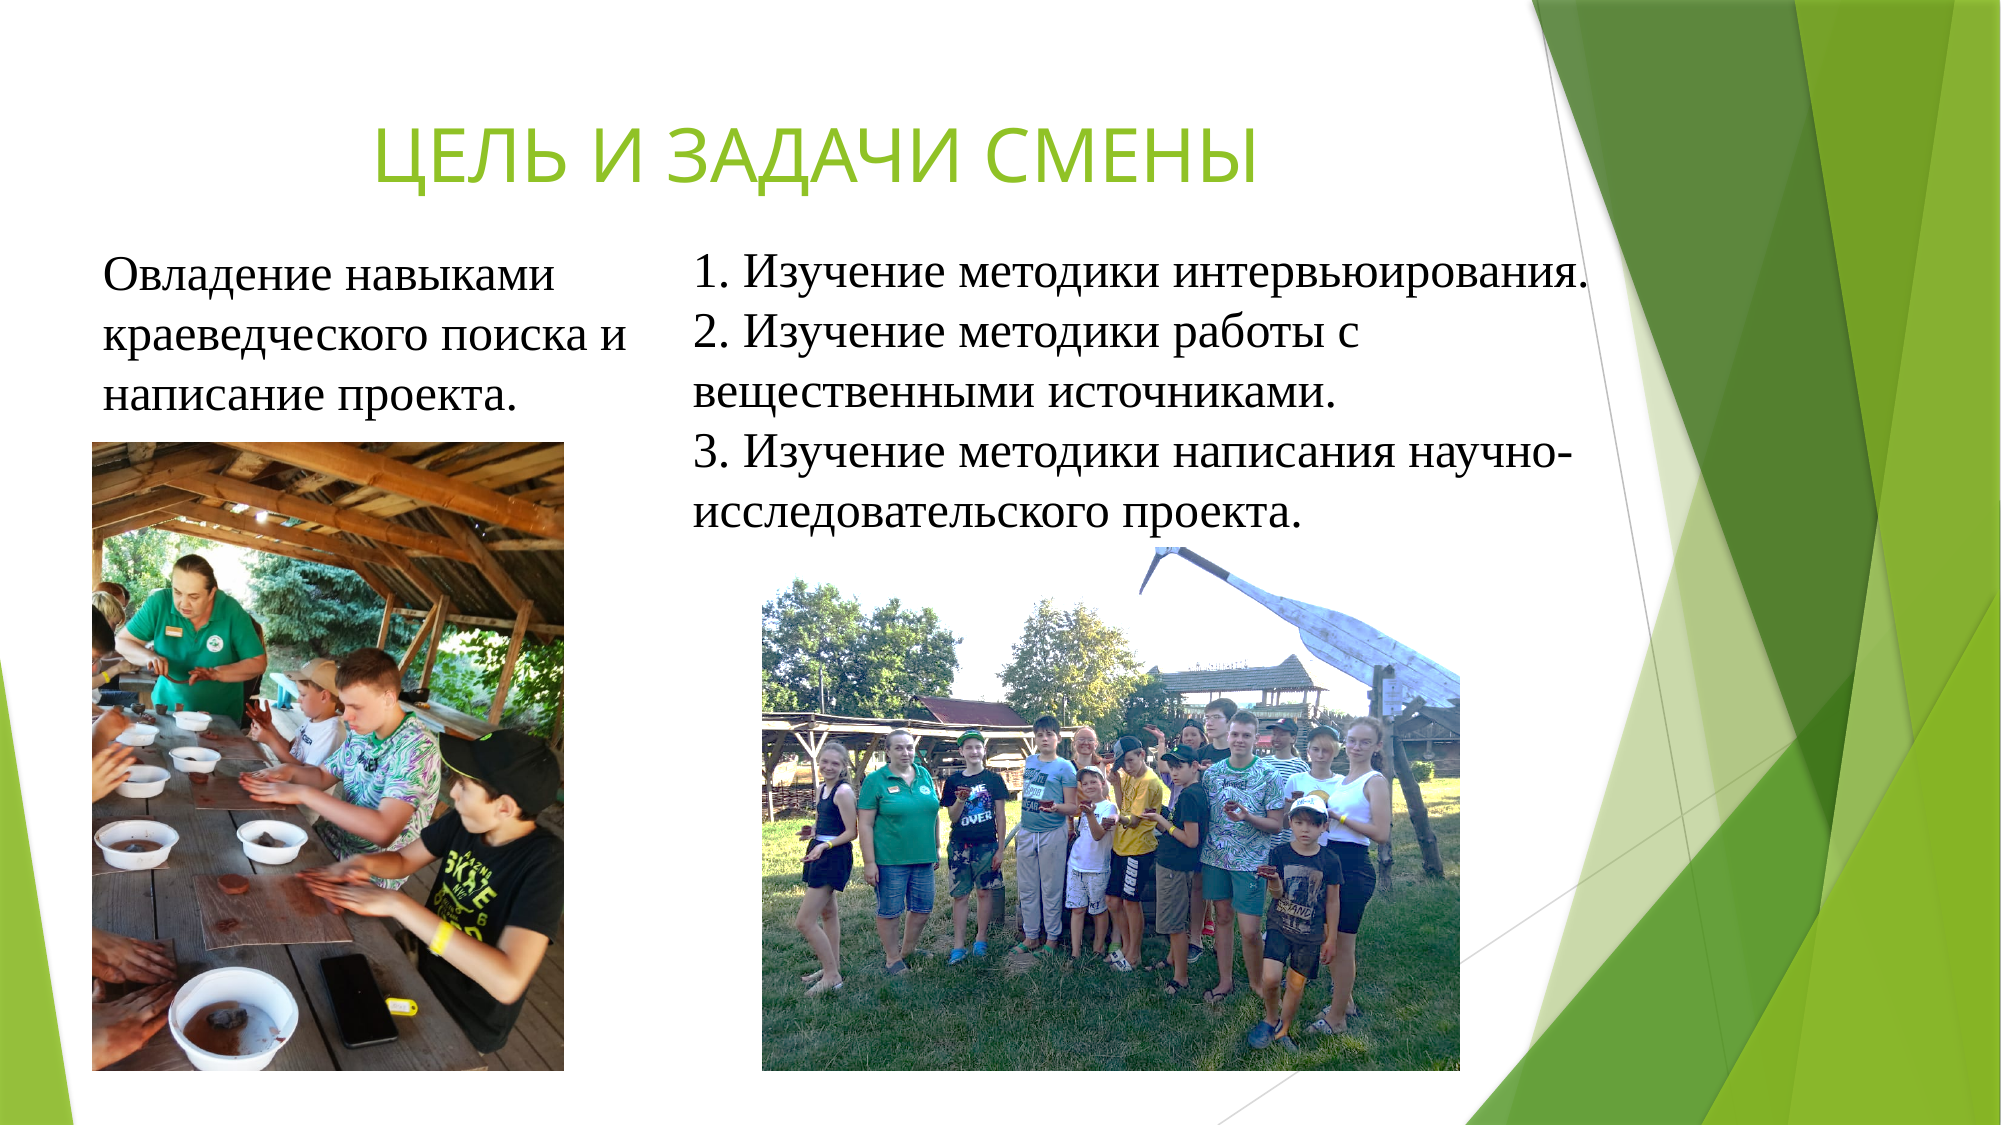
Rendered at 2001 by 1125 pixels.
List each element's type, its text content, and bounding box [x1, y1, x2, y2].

picture [91, 441, 564, 1072]
title ЦЕЛЬ И ЗАДАЧИ СМЕНЫ [111, 99, 1522, 233]
list Овладение навыками краеведческого поиска и написание проекта. [87, 233, 702, 942]
text_box 1. Изучение методики интервьюирования. 2. Изучение методики работы с вещественными источниками. 3. Изучение методики написания научно-исследовательского проекта. [678, 229, 1669, 545]
picture [761, 547, 1461, 1072]
